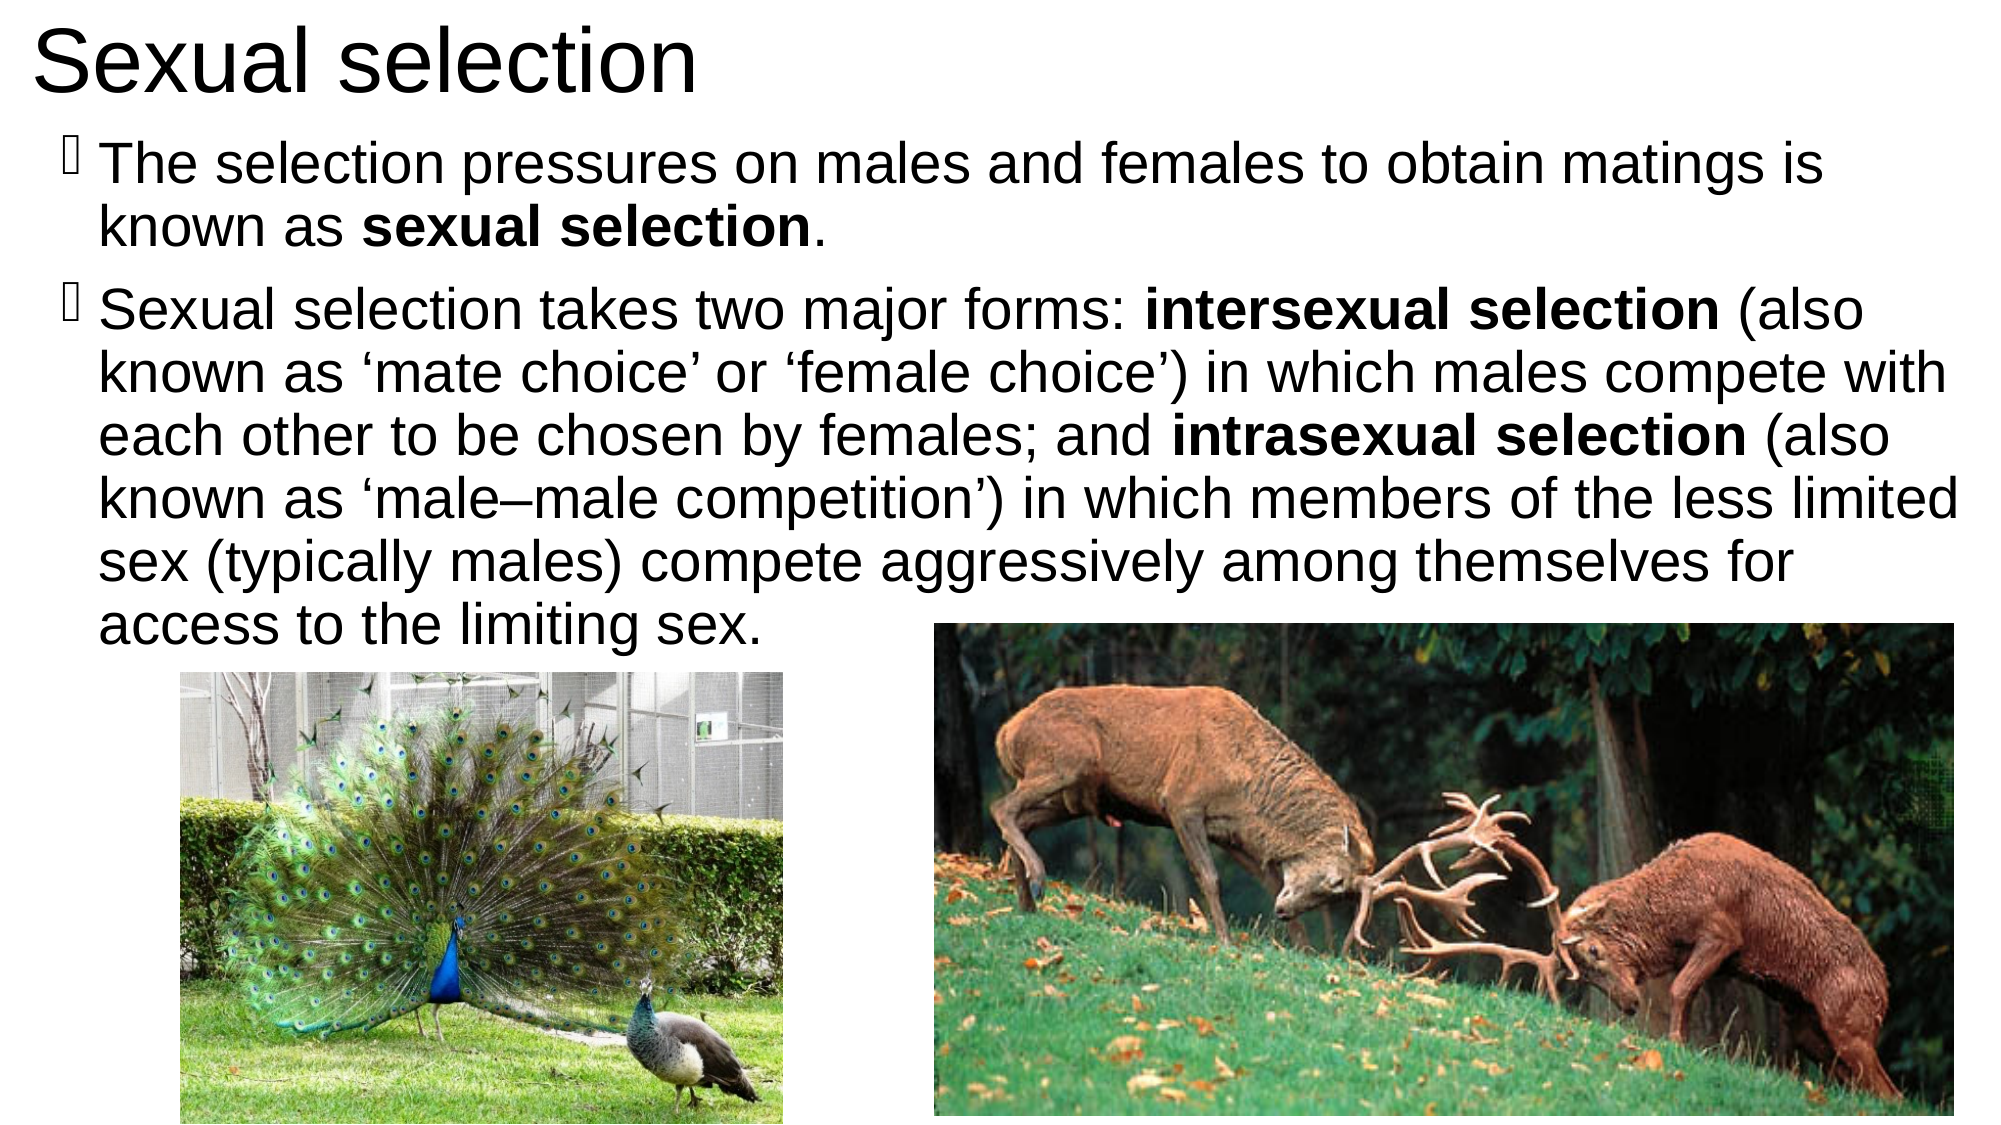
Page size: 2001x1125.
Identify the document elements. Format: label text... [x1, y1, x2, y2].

picture [934, 623, 1954, 1116]
list The selection pressures on males and females to obtain matings is known as sexual selection. Sexual selection takes two major forms: intersexual selection (also known as ‘mate choice’ or ‘female choice’) in which males compete with each other to be chosen by females; and intrasexual selection (also known as ‘male–male competition’) in which members of the less limited sex (typically males) compete aggressively among themselves for access to the limiting sex. [46, 125, 2000, 920]
picture [180, 672, 783, 1124]
title Sexual selection [16, 0, 1742, 172]
